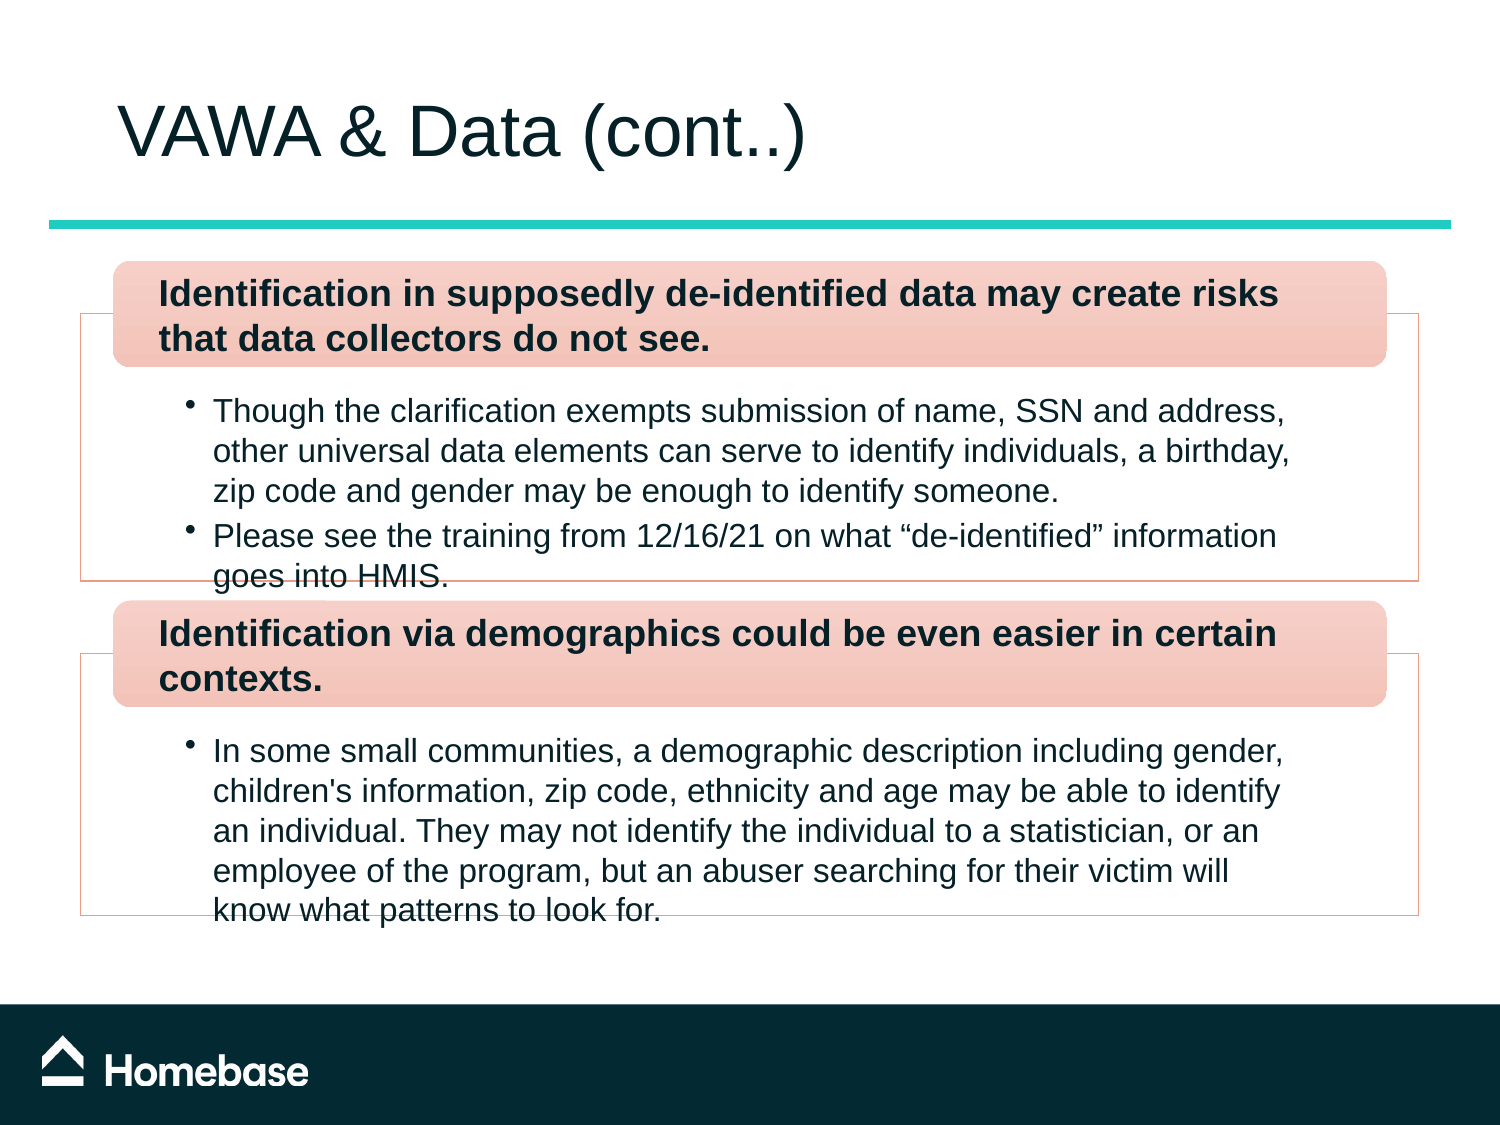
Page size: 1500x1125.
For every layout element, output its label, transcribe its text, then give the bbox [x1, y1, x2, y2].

title VAWA & Data (cont..) [103, 59, 1397, 206]
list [80, 258, 1419, 918]
